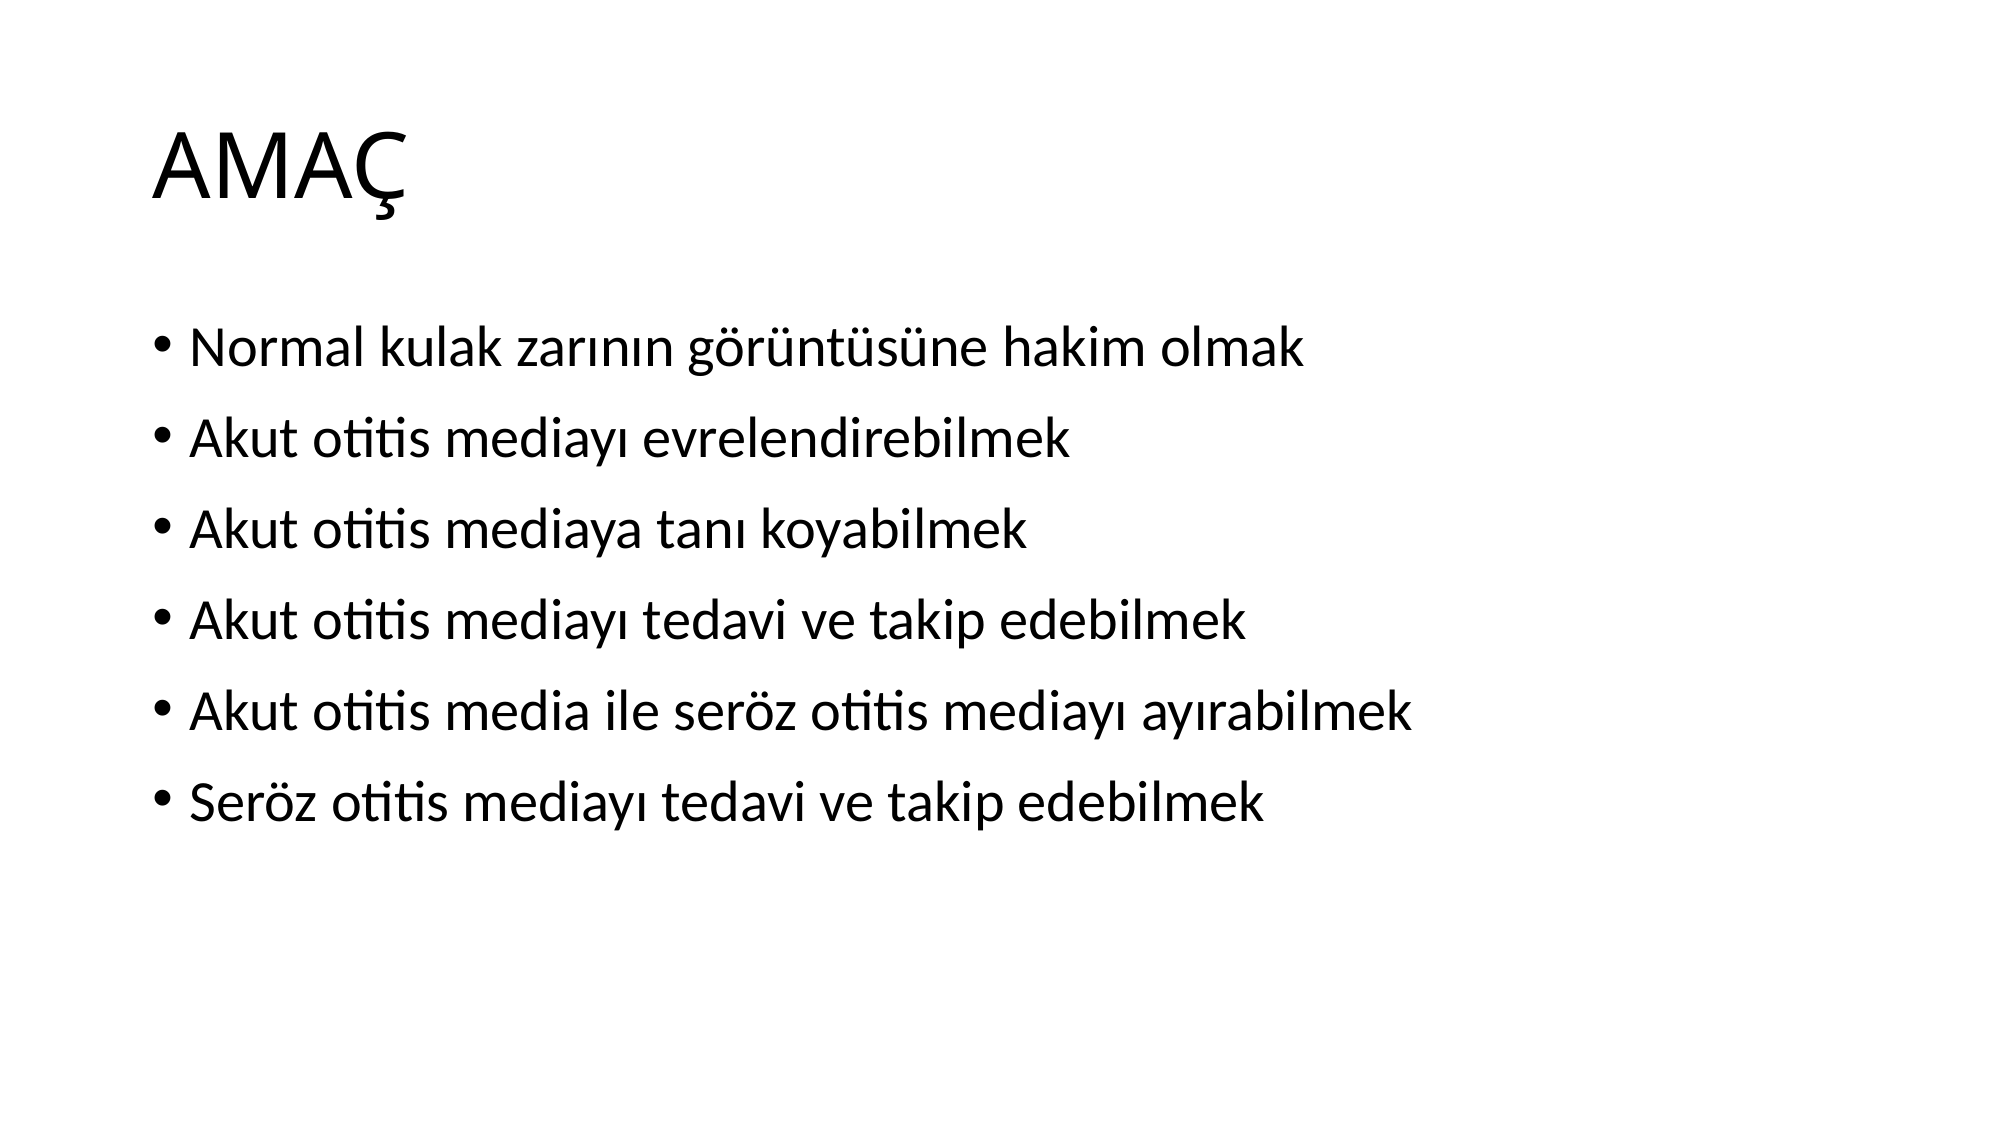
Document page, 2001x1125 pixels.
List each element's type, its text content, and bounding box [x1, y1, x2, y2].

title AMAÇ [137, 59, 1863, 278]
list Normal kulak zarının görüntüsüne hakim olmak Akut otitis mediayı evrelendirebilmek Akut otitis mediaya tanı koyabilmek Akut otitis mediayı tedavi ve takip edebilmek Akut otitis media ile seröz otitis mediayı ayırabilmek Seröz otitis mediayı tedavi ve takip edebilmek [137, 301, 1863, 1015]
